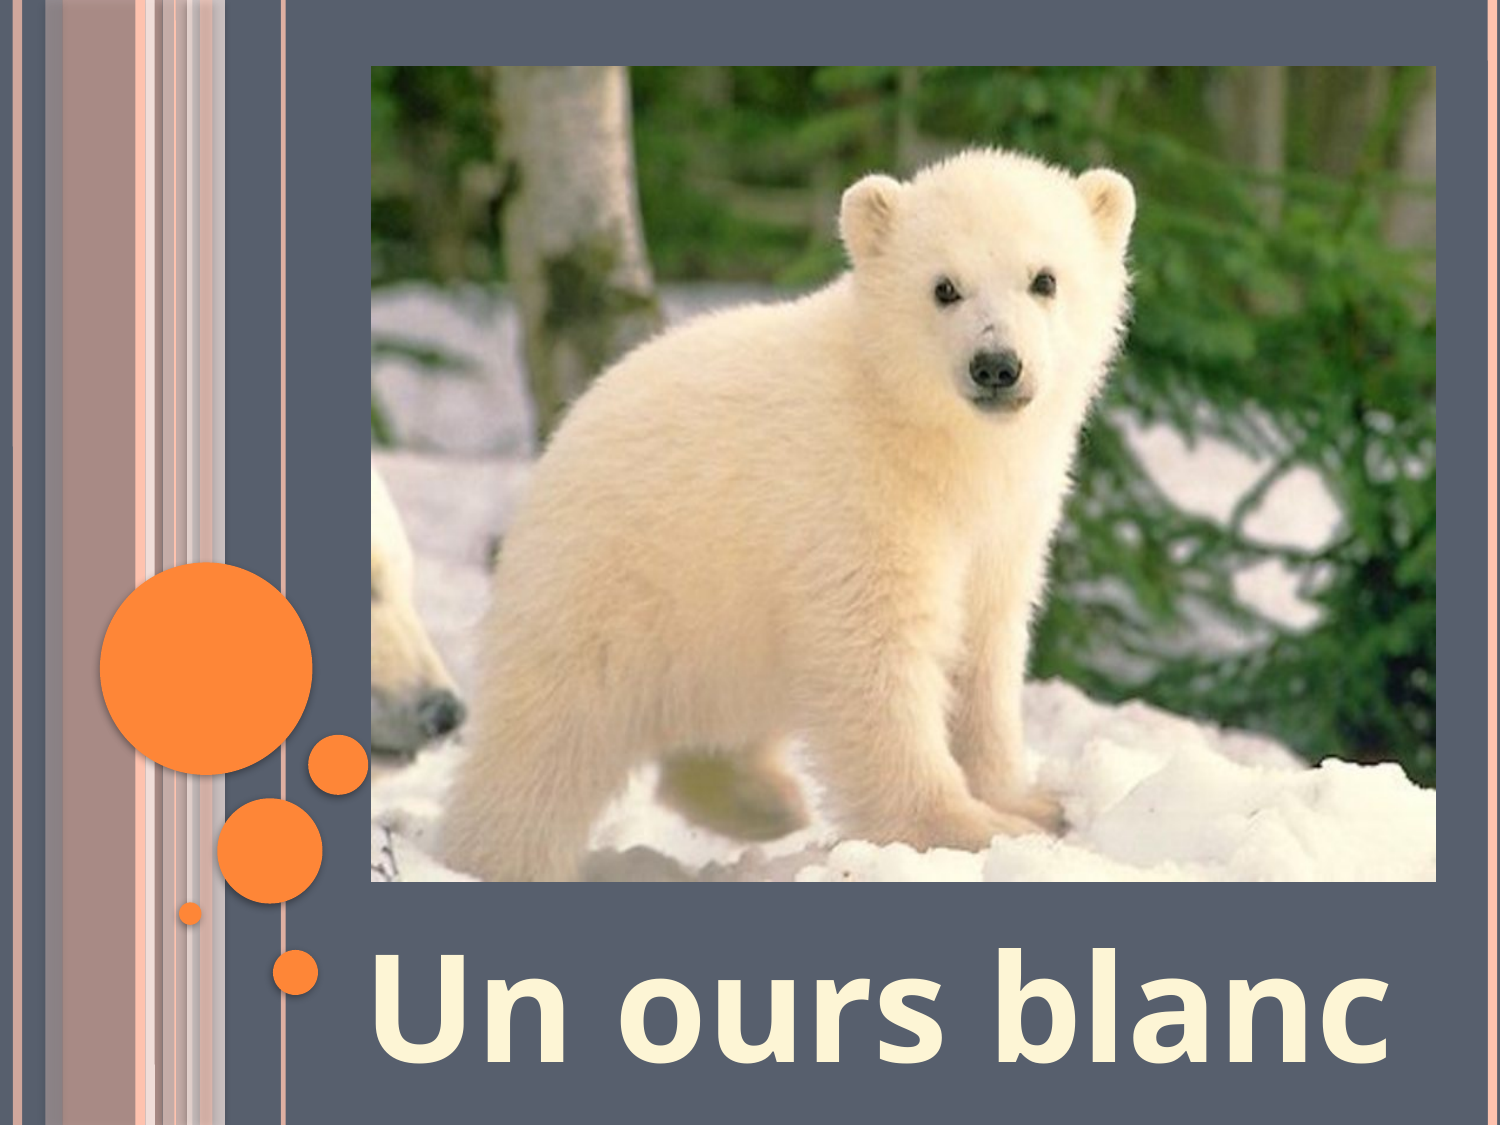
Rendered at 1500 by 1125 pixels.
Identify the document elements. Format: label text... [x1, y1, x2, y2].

picture [371, 65, 1436, 882]
list Un ours blanc [277, 905, 1480, 1083]
